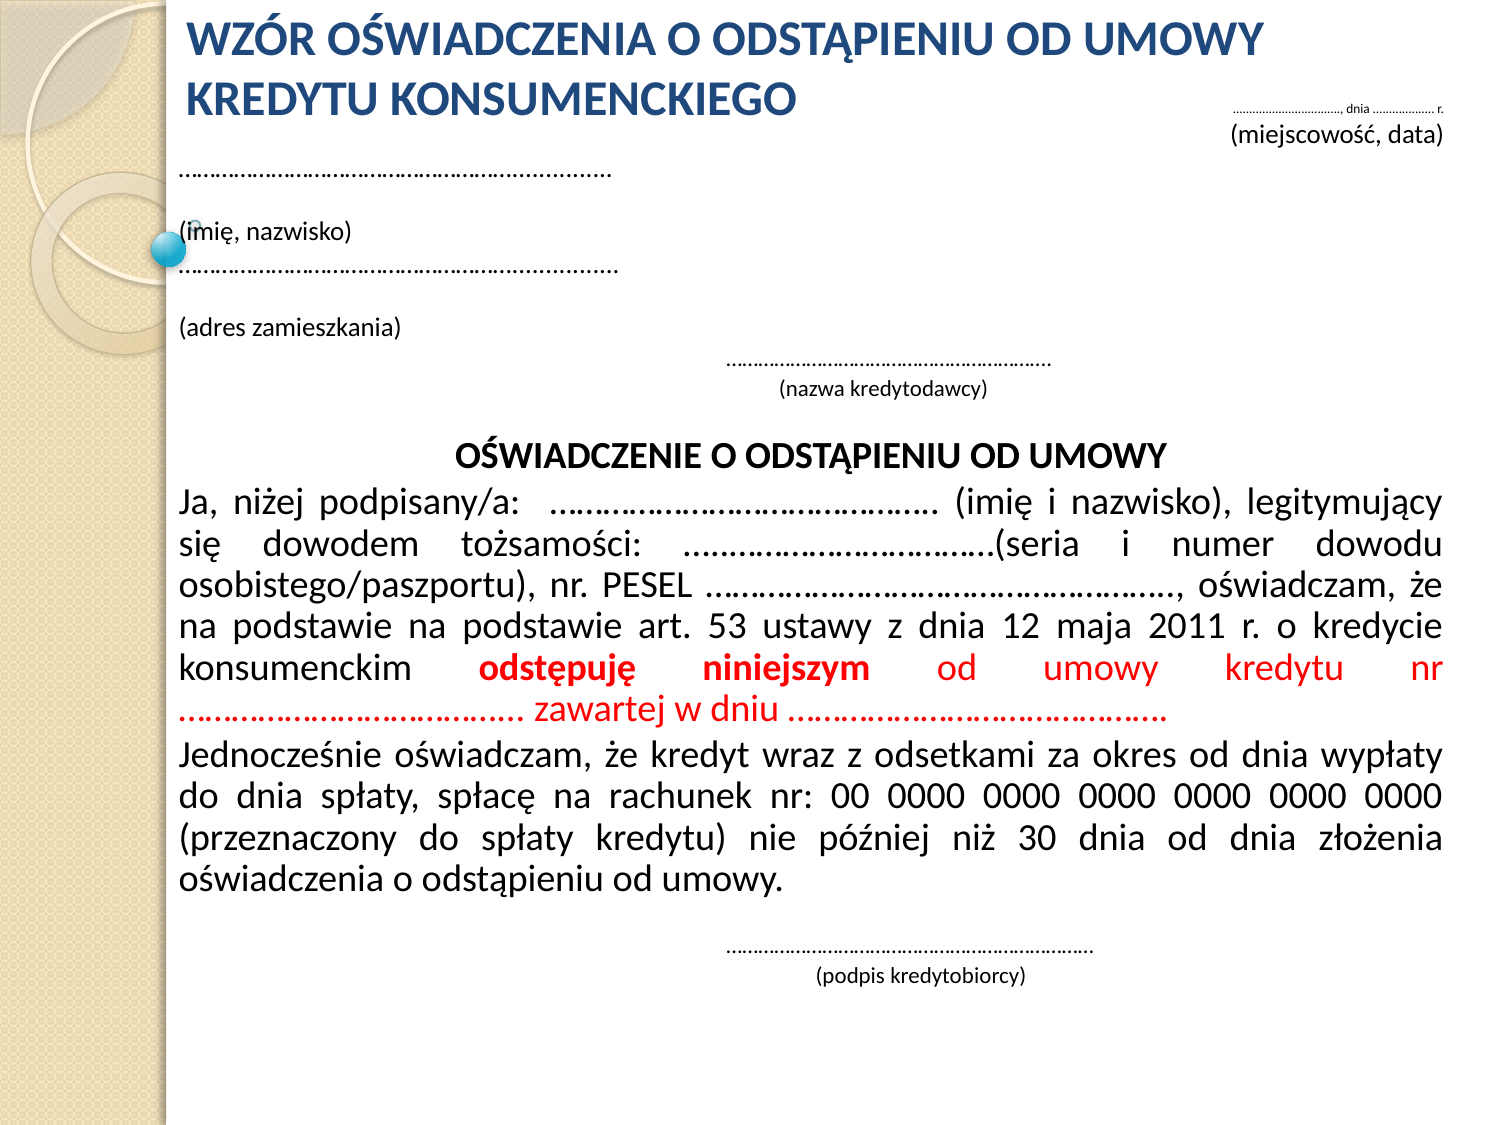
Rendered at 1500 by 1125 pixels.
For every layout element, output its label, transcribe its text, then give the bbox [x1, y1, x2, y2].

title WZÓR OŚWIADCZENIA O ODSTĄPIENIU OD UMOWY KREDYTU KONSUMENCKIEGO [171, 42, 1387, 133]
subtitle ................................., dnia ................... r. (miejscowość, data) ………………………………………………............... (imię, nazwisko) ………………………………………………................ (adres zamieszkania) ……………………………………………………. (nazwa kredytodawcy) OŚWIADCZENIE O ODSTĄPIENIU OD UMOWY Ja, niżej podpisany/a: …………………………………….. (imię i nazwisko), legitymujący się dowodem tożsamości: …..…………………………(seria i numer dowodu osobistego/paszportu), nr. PESEL …………………………………………….., oświadczam, że na podstawie na podstawie art. 53 ustawy z dnia 12 maja 2011 r. o kredycie konsumenckim odstępuję niniejszym od umowy kredytu nr ………………………………... zawartej w dniu ……………………………………. Jednocześnie oświadczam, że kredyt wraz z odsetkami za okres od dnia wypłaty do dnia spłaty, spłacę na rachunek nr: 00 0000 0000 0000 0000 0000 0000 (przeznaczony do spłaty kredytu) nie później niż 30 dnia od dnia złożenia oświadczenia o odstąpieniu od umowy. …………………………………………………………… (podpis kredytobiorcy) [147, 101, 1459, 1059]
